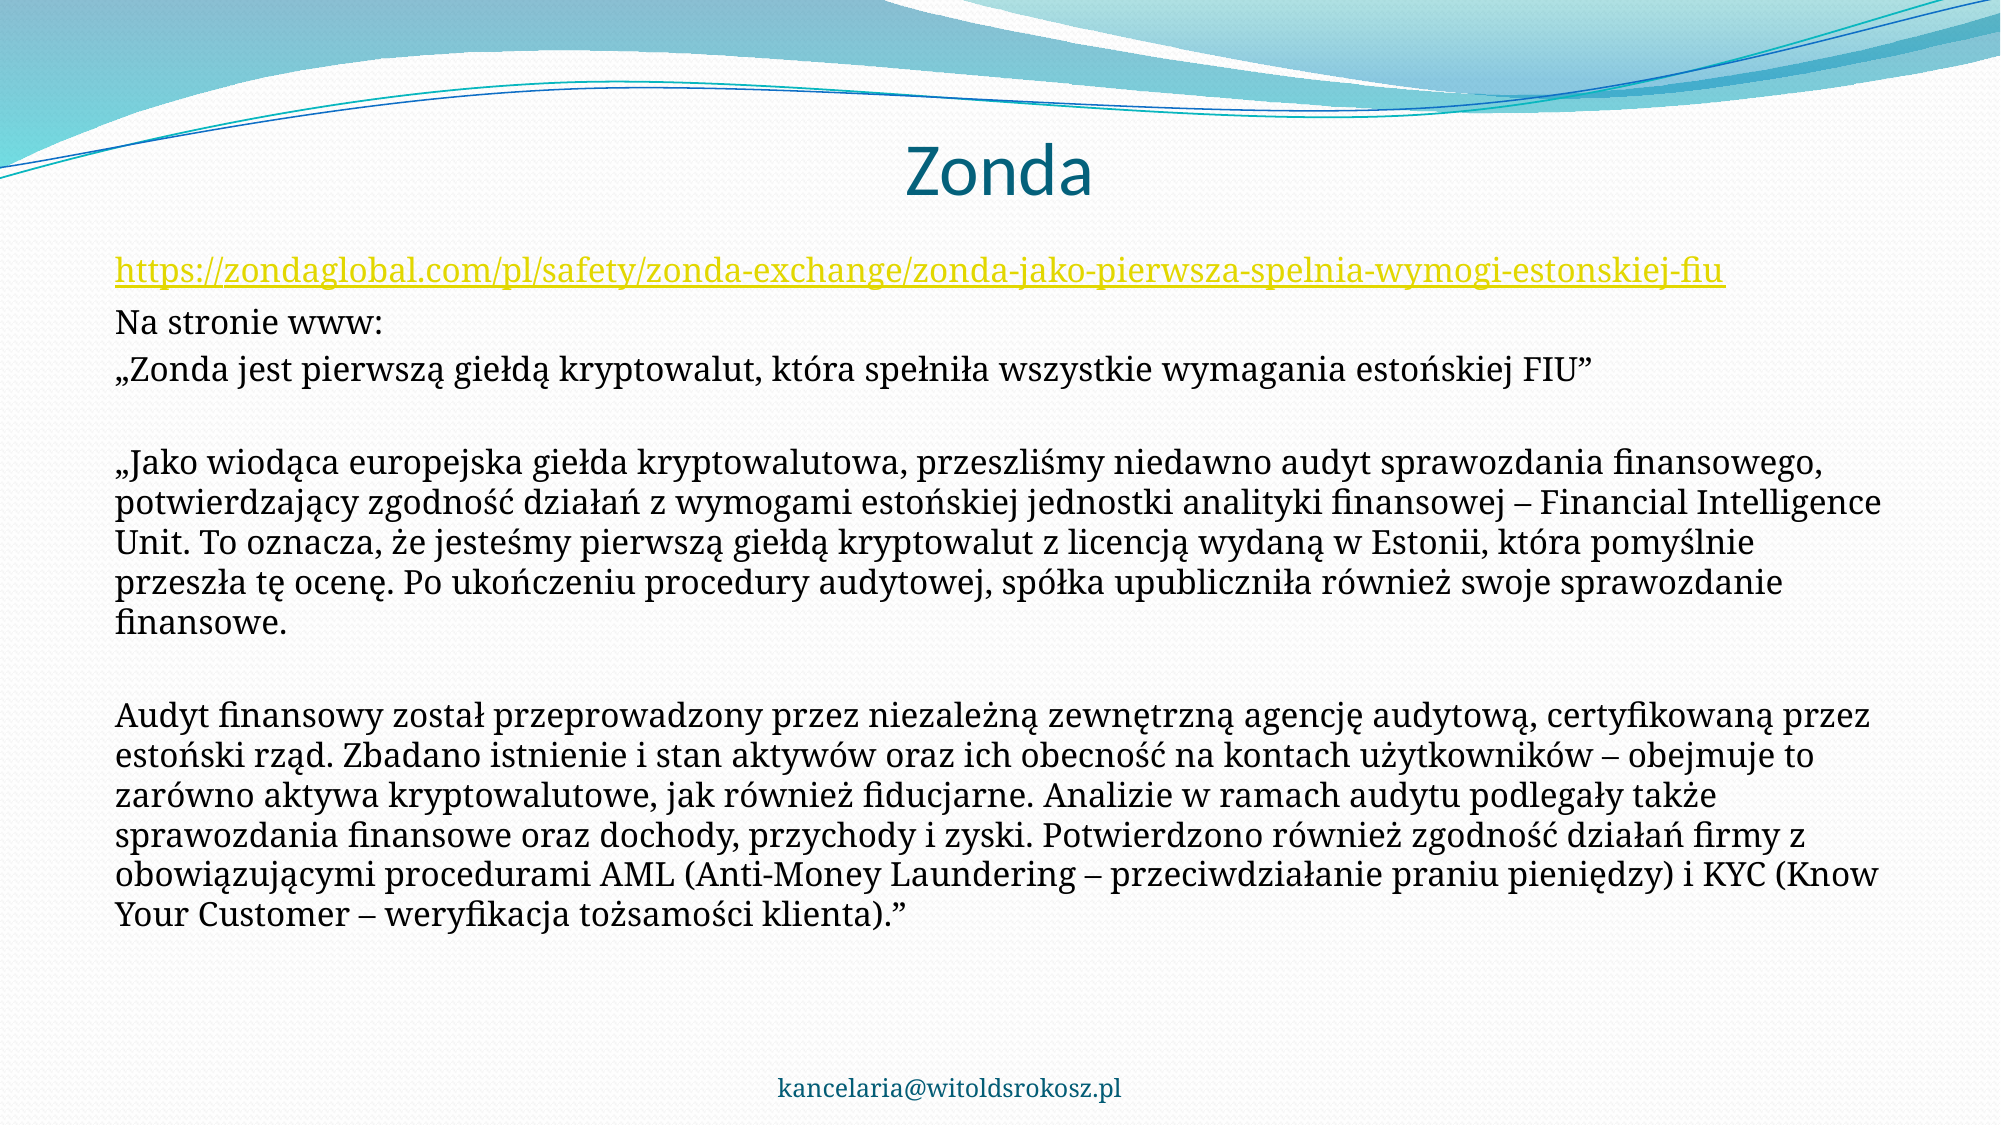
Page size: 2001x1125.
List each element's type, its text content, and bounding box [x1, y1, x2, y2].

title Zonda [99, 115, 1901, 212]
list https://zondaglobal.com/pl/safety/zonda-exchange/zonda-jako-pierwsza-spelnia-wymogi-estonskiej-fiu Na stronie www: „Zonda jest pierwszą giełdą kryptowalut, która spełniła wszystkie wymagania estońskiej FIU” „Jako wiodąca europejska giełda kryptowalutowa, przeszliśmy niedawno audyt sprawozdania finansowego, potwierdzający zgodność działań z wymogami estońskiej jednostki analityki finansowej – Financial Intelligence Unit. To oznacza, że jesteśmy pierwszą giełdą kryptowalut z licencją wydaną w Estonii, która pomyślnie przeszła tę ocenę. Po ukończeniu procedury audytowej, spółka upubliczniła również swoje sprawozdanie finansowe. Audyt finansowy został przeprowadzony przez niezależną zewnętrzną agencję audytową, certyfikowaną przez estoński rząd. Zbadano istnienie i stan aktywów oraz ich obecność na kontach użytkowników – obejmuje to zarówno aktywa kryptowalutowe, jak również fiducjarne. Analizie w ramach audytu podlegały także sprawozdania finansowe oraz dochody, przychody i zyski. Potwierdzono również zgodność działań firmy z obowiązującymi procedurami AML (Anti-Money Laundering – przeciwdziałanie praniu pieniędzy) i KYC (Know Your Customer – weryfikacja tożsamości klienta).” [99, 241, 1901, 1038]
footer kancelaria@witoldsrokosz.pl [583, 1042, 1317, 1103]
